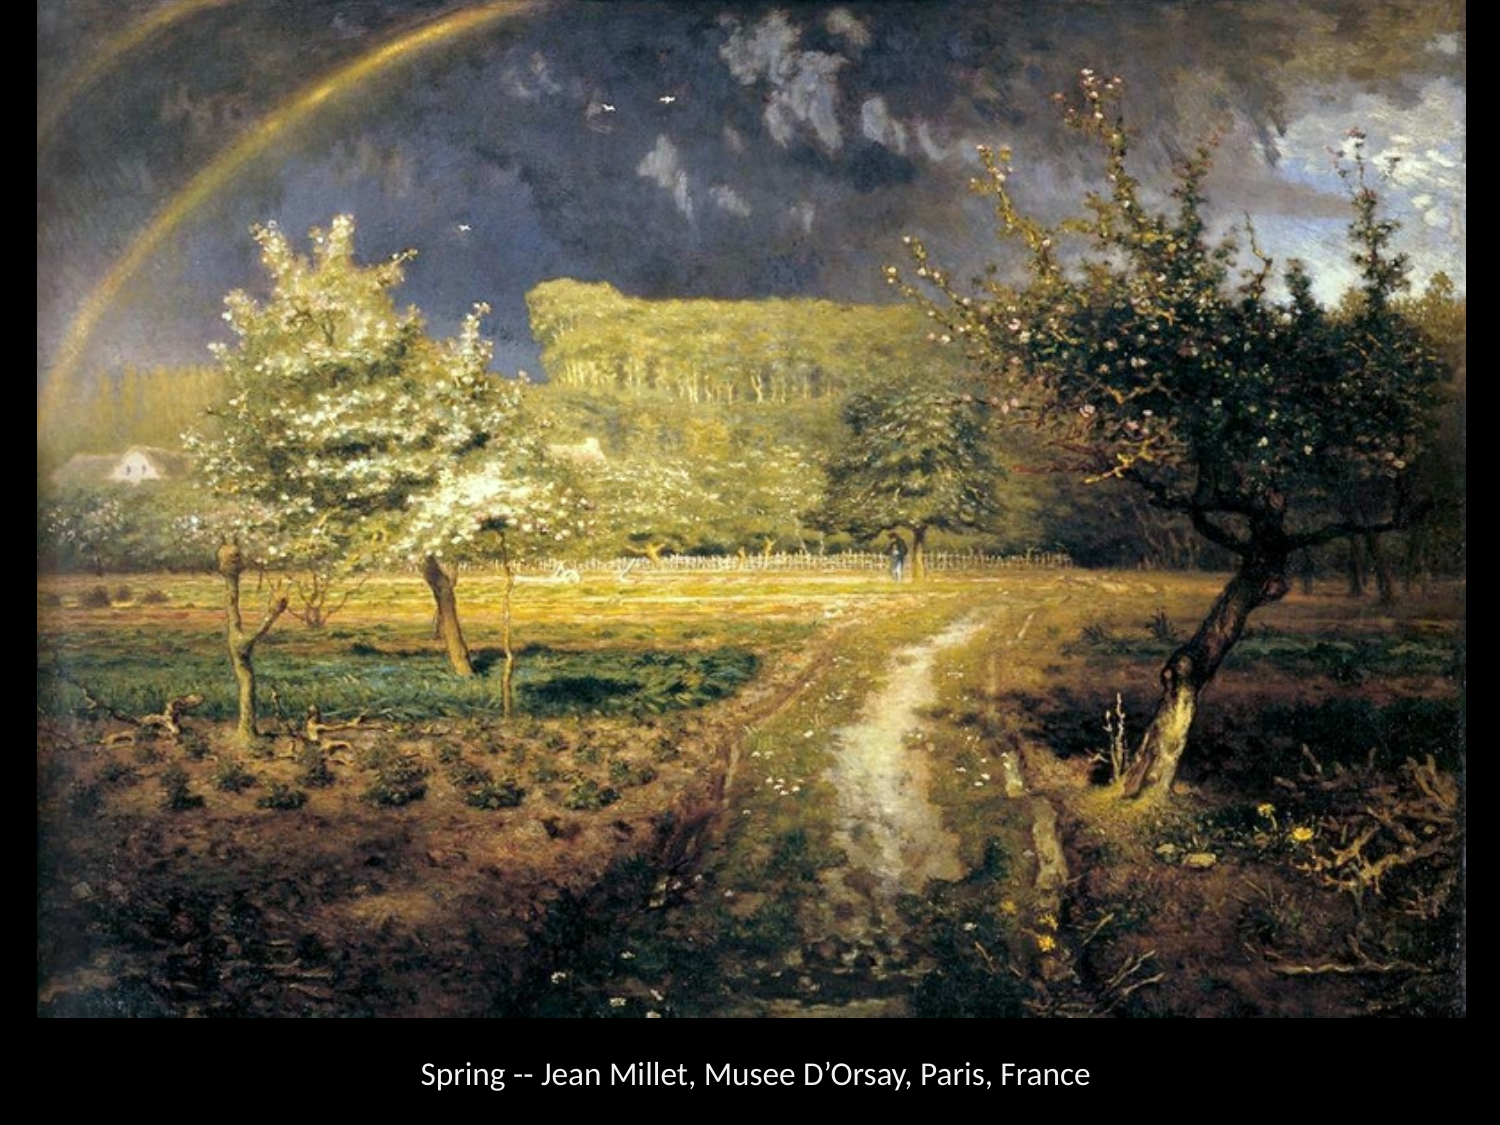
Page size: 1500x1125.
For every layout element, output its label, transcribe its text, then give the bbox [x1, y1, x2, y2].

text_box Spring -- Jean Millet, Musee D’Orsay, Paris, France [37, 1044, 1475, 1100]
picture [37, 0, 1466, 1019]
